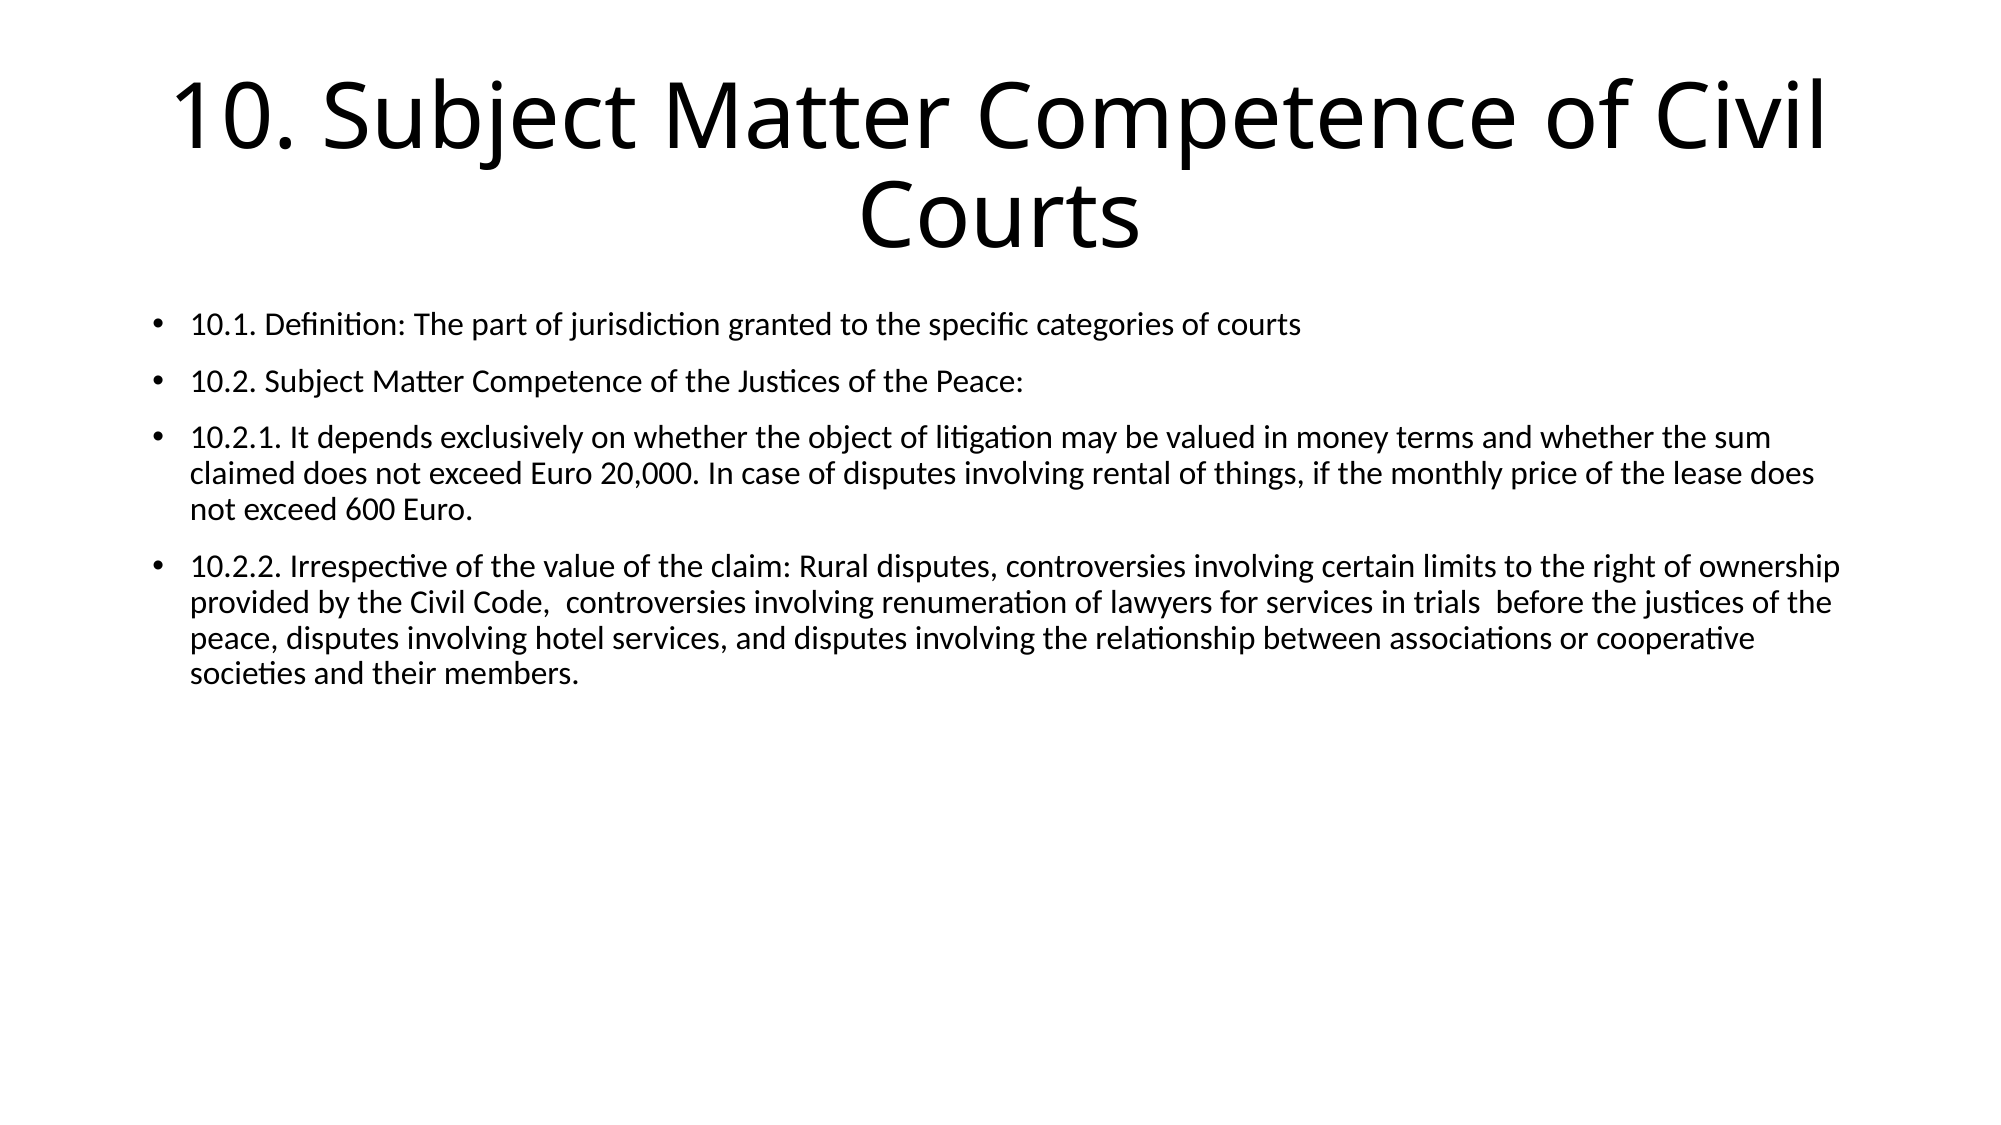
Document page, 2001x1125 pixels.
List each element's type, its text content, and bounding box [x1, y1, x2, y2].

title 10. Subject Matter Competence of Civil Courts [137, 59, 1863, 278]
list 10.1. Definition: The part of jurisdiction granted to the specific categories of courts 10.2. Subject Matter Competence of the Justices of the Peace: 10.2.1. It depends exclusively on whether the object of litigation may be valued in money terms and whether the sum claimed does not exceed Euro 20,000. In case of disputes involving rental of things, if the monthly price of the lease does not exceed 600 Euro. 10.2.2. Irrespective of the value of the claim: Rural disputes, controversies involving certain limits to the right of ownership provided by the Civil Code, controversies involving renumeration of lawyers for services in trials before the justices of the peace, disputes involving hotel services, and disputes involving the relationship between associations or cooperative societies and their members. [137, 299, 1863, 1014]
